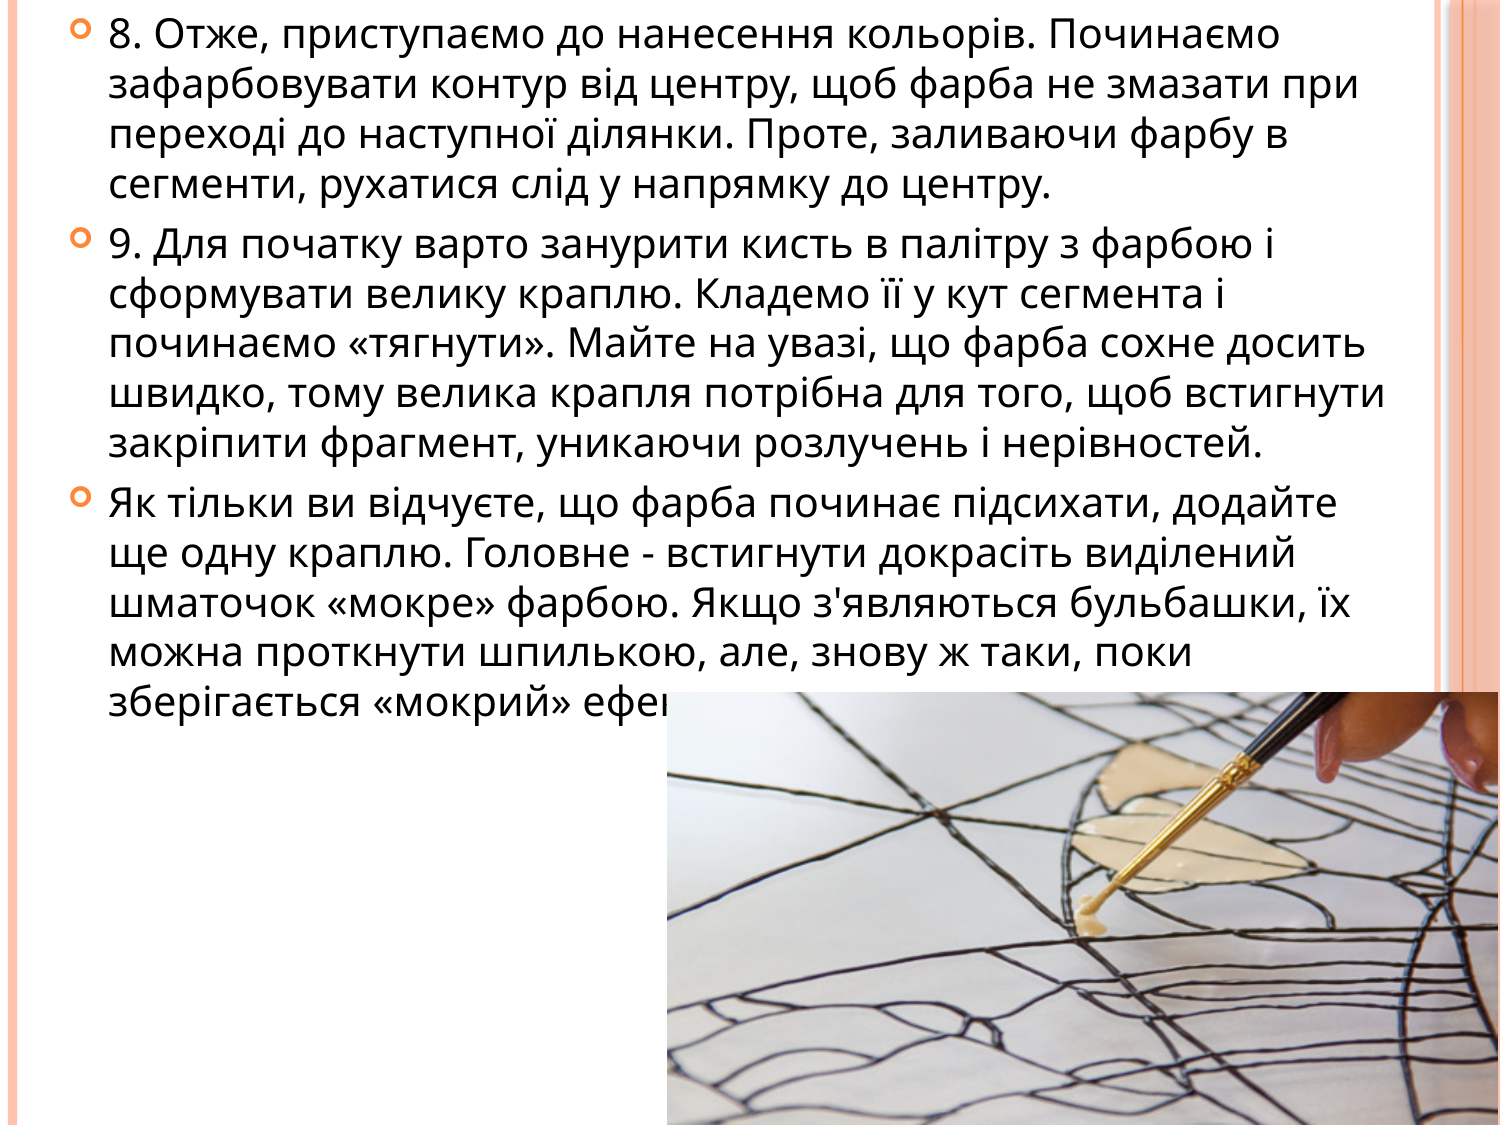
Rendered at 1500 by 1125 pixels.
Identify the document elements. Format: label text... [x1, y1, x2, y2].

picture [666, 691, 1499, 1125]
list 8. Отже, приступаємо до нанесення кольорів. Починаємо зафарбовувати контур від центру, щоб фарба не змазати при переході до наступної ділянки. Проте, заливаючи фарбу в сегменти, рухатися слід у напрямку до центру. 9. Для початку варто занурити кисть в палітру з фарбою і сформувати велику краплю. Кладемо її у кут сегмента і починаємо «тягнути». Майте на увазі, що фарба сохне досить швидко, тому велика крапля потрібна для того, щоб встигнути закріпити фрагмент, уникаючи розлучень і нерівностей. Як тільки ви відчуєте, що фарба починає підсихати, додайте ще одну краплю. Головне - встигнути докрасіть виділений шматочок «мокре» фарбою. Якщо з'являються бульбашки, їх можна проткнути шпилькою, але, знову ж таки, поки зберігається «мокрий» ефект. [53, 0, 1404, 743]
